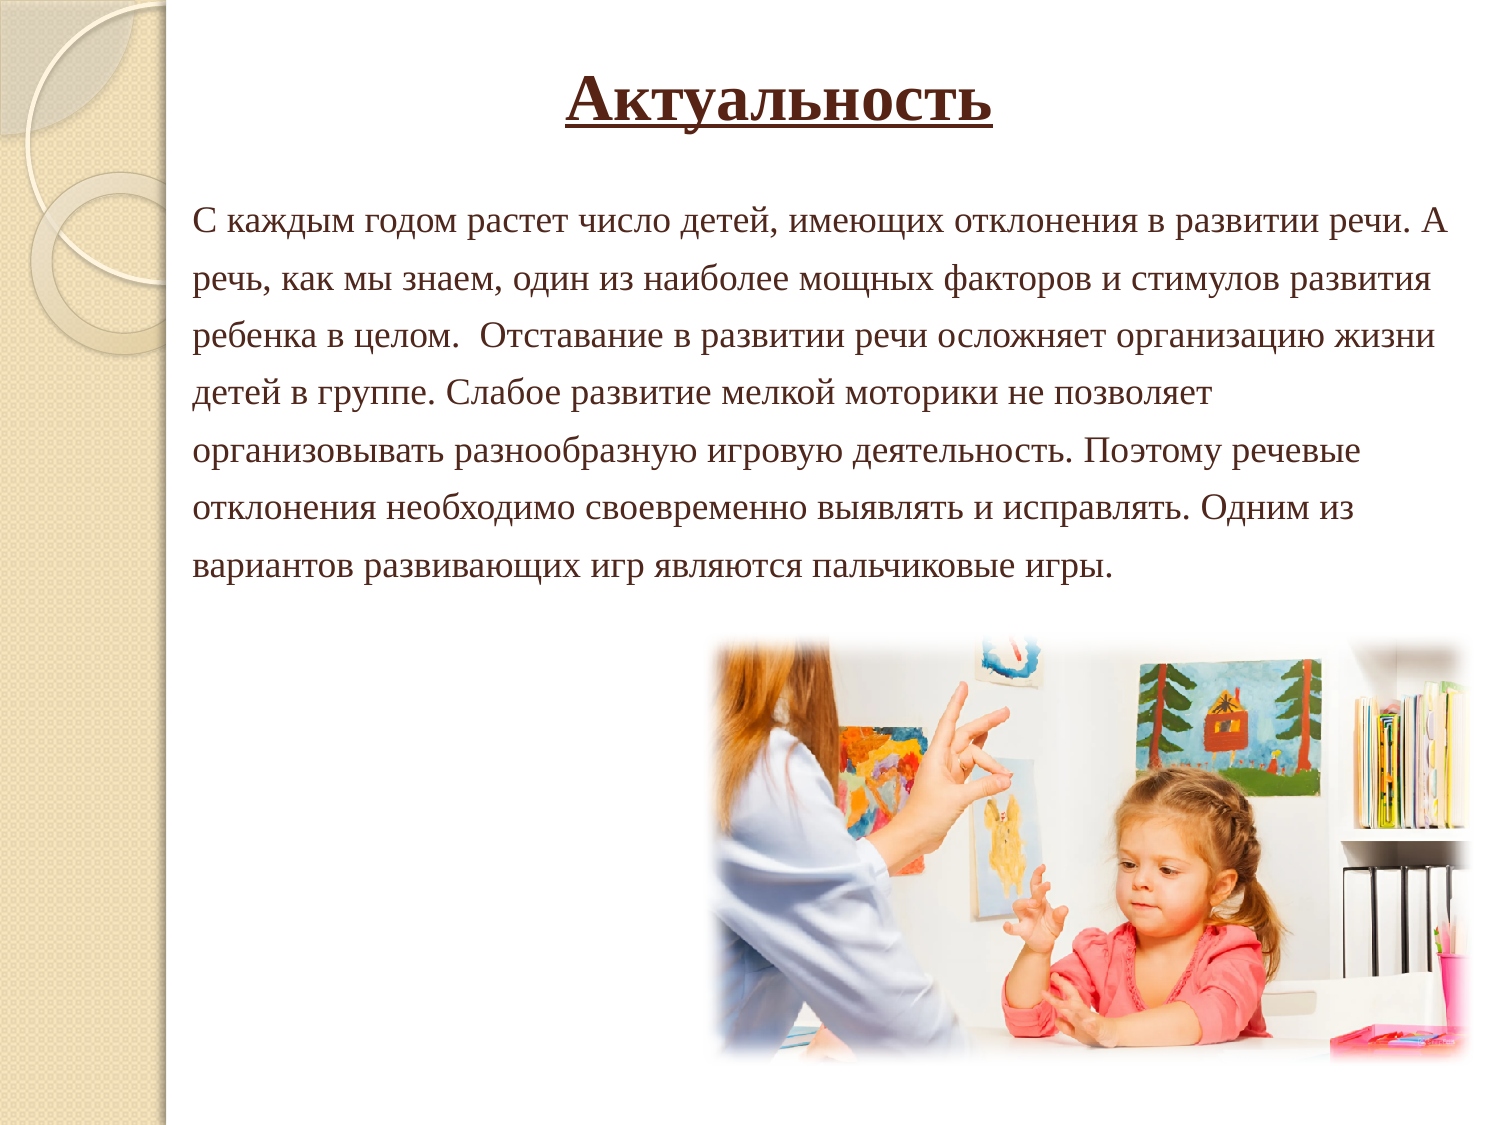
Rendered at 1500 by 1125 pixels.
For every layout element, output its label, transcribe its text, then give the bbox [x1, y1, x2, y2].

list С каждым годом растет число детей, имеющих отклонения в развитии речи. А речь, как мы знаем, один из наиболее мощных факторов и стимулов развития ребенка в целом. Отставание в развитии речи осложняет организацию жизни детей в группе. Слабое развитие мелкой моторики не позволяет организовывать разнообразную игровую деятельность. Поэтому речевые отклонения необходимо своевременно выявлять и исправлять. Одним из вариантов развивающих игр являются пальчиковые игры. [164, 187, 1477, 633]
title Актуальность [164, 0, 1394, 187]
picture [702, 632, 1474, 1067]
